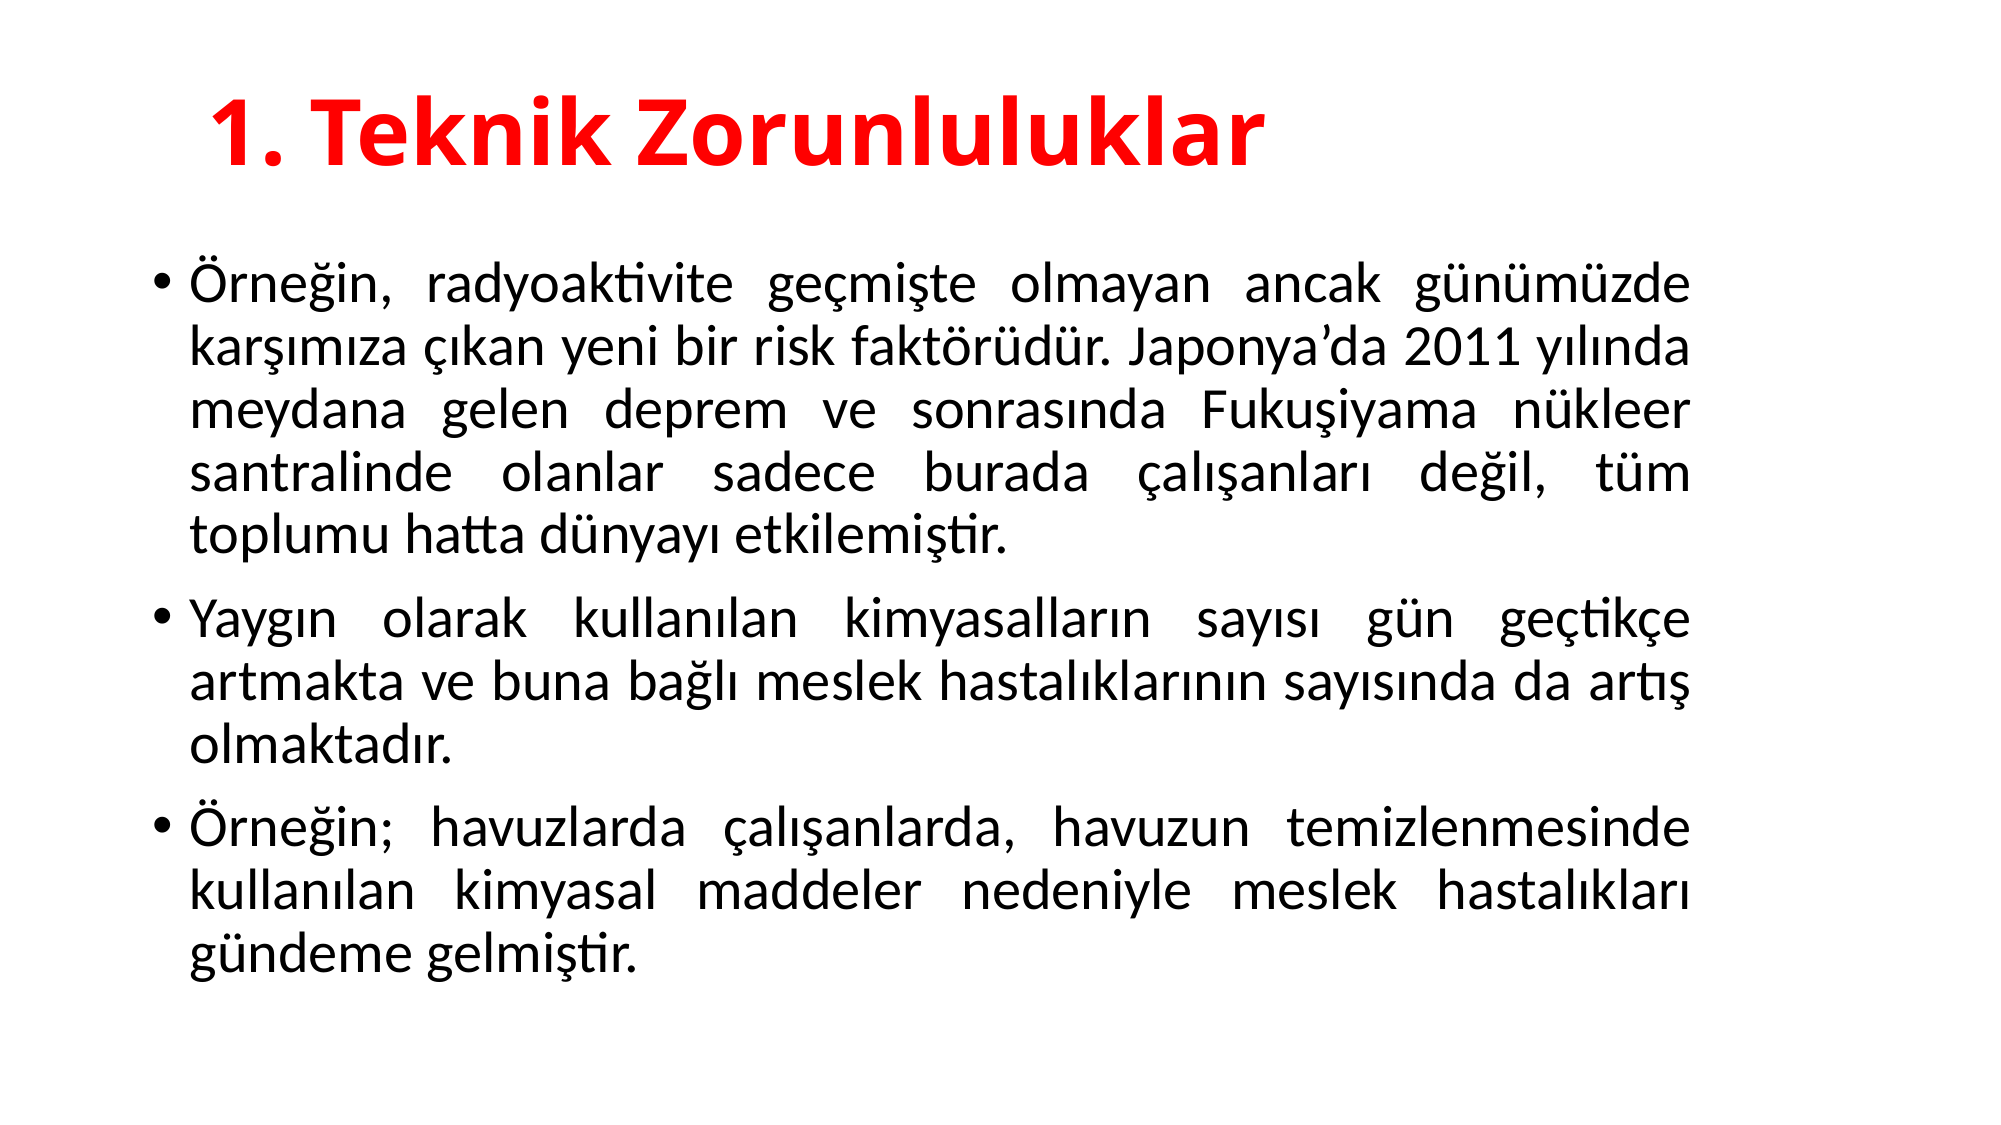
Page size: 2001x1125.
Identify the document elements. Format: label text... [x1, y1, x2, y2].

title 1. Teknik Zorunluluklar [192, 27, 1918, 245]
list Örneğin, radyoaktivite geçmişte olmayan ancak günümüzde karşımıza çıkan yeni bir risk faktörüdür. Japonya’da 2011 yılında meydana gelen deprem ve sonrasında Fukuşiyama nükleer santralinde olanlar sadece burada çalışanları değil, tüm toplumu hatta dünyayı etkilemiştir. Yaygın olarak kullanılan kimyasalların sayısı gün geçtikçe artmakta ve buna bağlı meslek hastalıklarının sayısında da artış olmaktadır. Örneğin; havuzlarda çalışanlarda, havuzun temizlenmesinde kullanılan kimyasal maddeler nedeniyle meslek hastalıkları gündeme gelmiştir. [137, 244, 1708, 1014]
